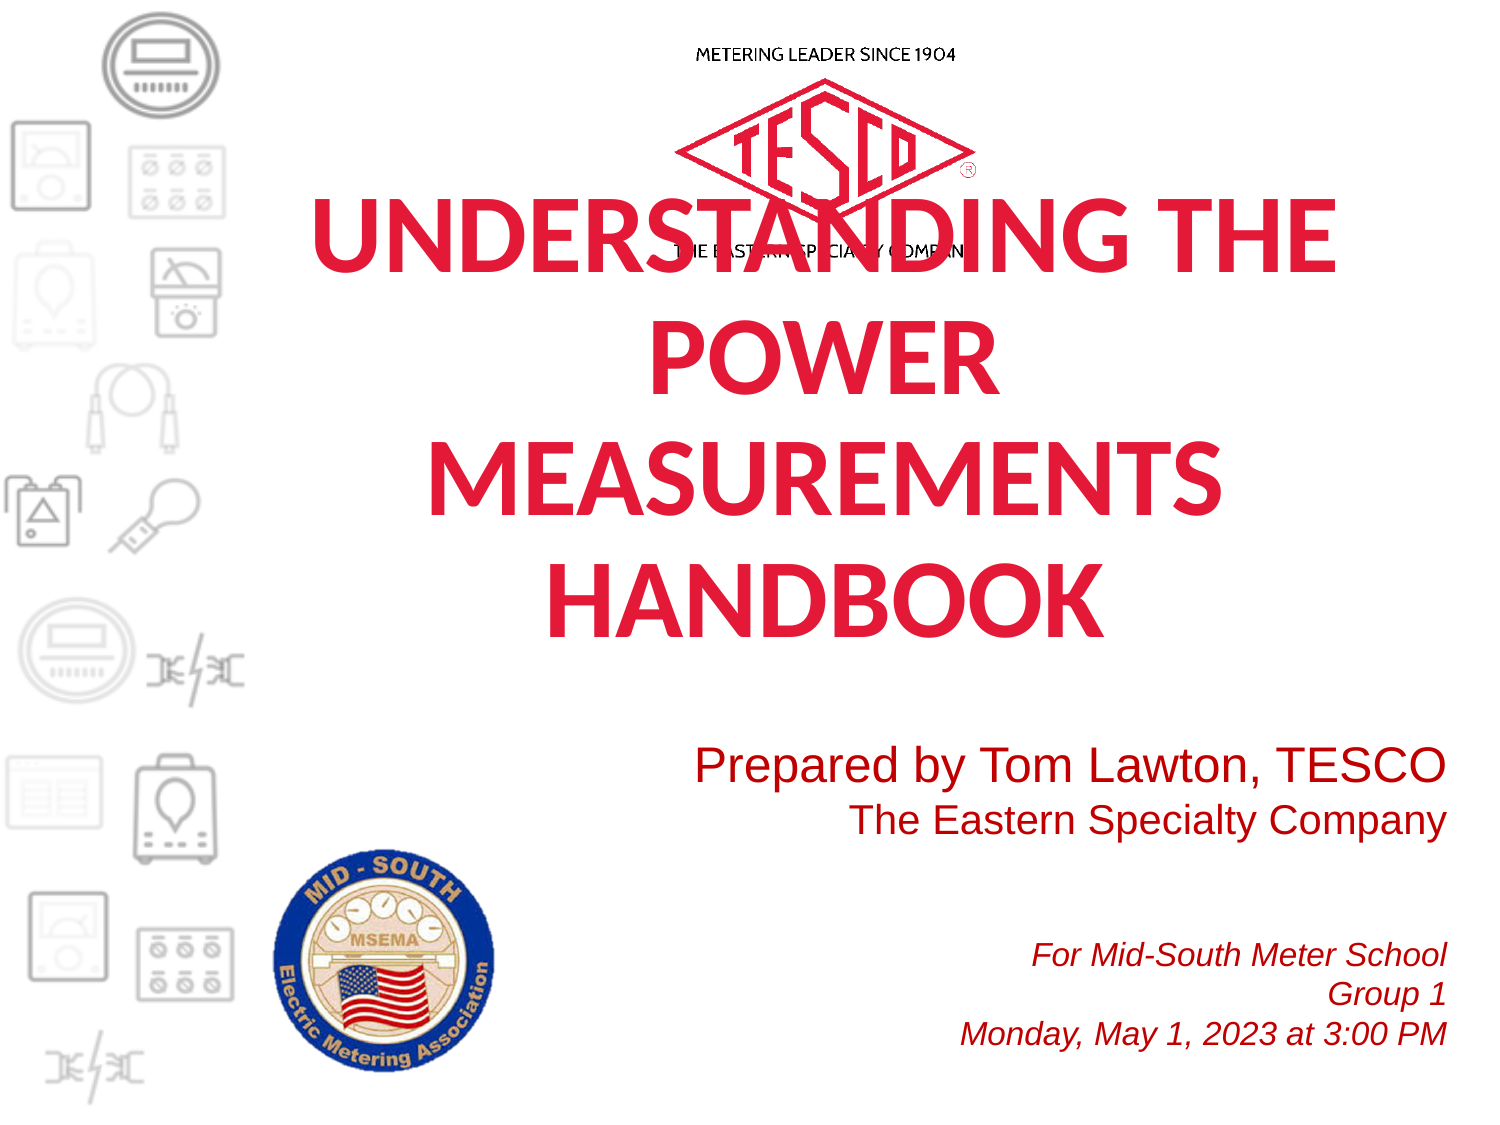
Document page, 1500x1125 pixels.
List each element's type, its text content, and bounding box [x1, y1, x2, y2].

title Understanding the Power Measurements Handbook [262, 413, 1388, 670]
text_box Prepared by Tom Lawton, TESCO The Eastern Specialty Company For Mid-South Meter School Group 1 Monday, May 1, 2023 at 3:00 PM [225, 725, 1463, 1060]
picture [0, 10, 247, 1115]
picture [673, 44, 976, 262]
picture [262, 837, 508, 1088]
